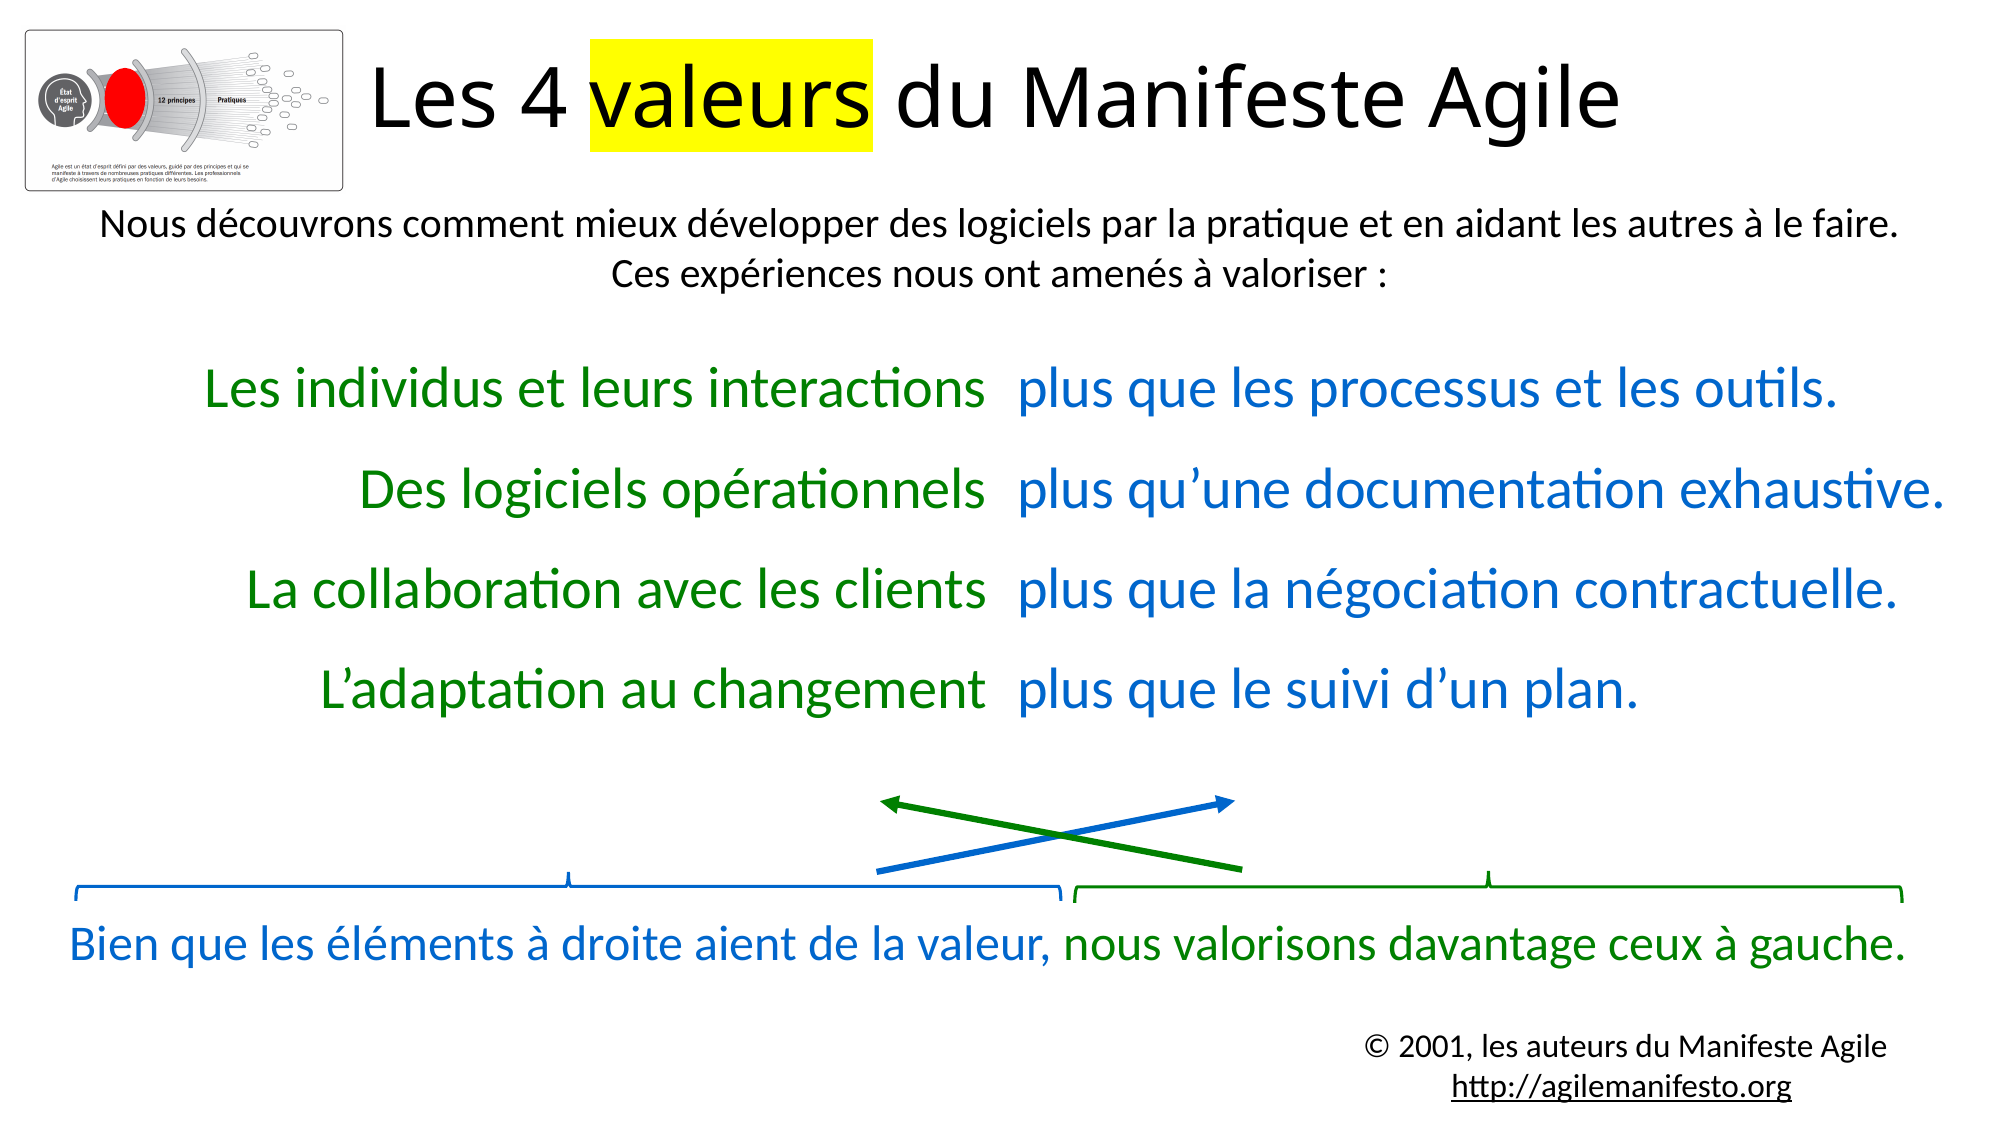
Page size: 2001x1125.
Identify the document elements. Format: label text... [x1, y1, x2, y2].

text_box [75, 871, 1062, 901]
text_box Bien que les éléments à droite aient de la valeur, nous valorisons davantage ceux à gauche. [0, 902, 2000, 978]
table_cell Des logiciels opérationnels [23, 457, 1002, 557]
table_cell plus que le suivi d’un plan. [1002, 658, 1981, 758]
title Les 4 valeurs du Manifeste Agile [346, 41, 1671, 161]
table_header Les individus et leurs interactions [23, 357, 1002, 457]
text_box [876, 800, 1236, 872]
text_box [879, 801, 1243, 870]
table_cell plus qu’une documentation exhaustive. [1002, 457, 1981, 557]
picture [21, 25, 346, 194]
table_cell L’adaptation au changement [23, 658, 1002, 758]
text_box © 2001, les auteurs du Manifeste Agile http://agilemanifesto.org [1277, 1017, 1974, 1112]
text_box [1074, 870, 1903, 903]
table_header plus que les processus et les outils. [1002, 357, 1981, 457]
text_box Nous découvrons comment mieux développer des logiciels par la pratique et en aidant les autres à le faire. Ces expériences nous ont amenés à valoriser : [0, 188, 2000, 304]
table_cell plus que la négociation contractuelle. [1002, 557, 1981, 658]
table_cell La collaboration avec les clients [23, 557, 1002, 658]
